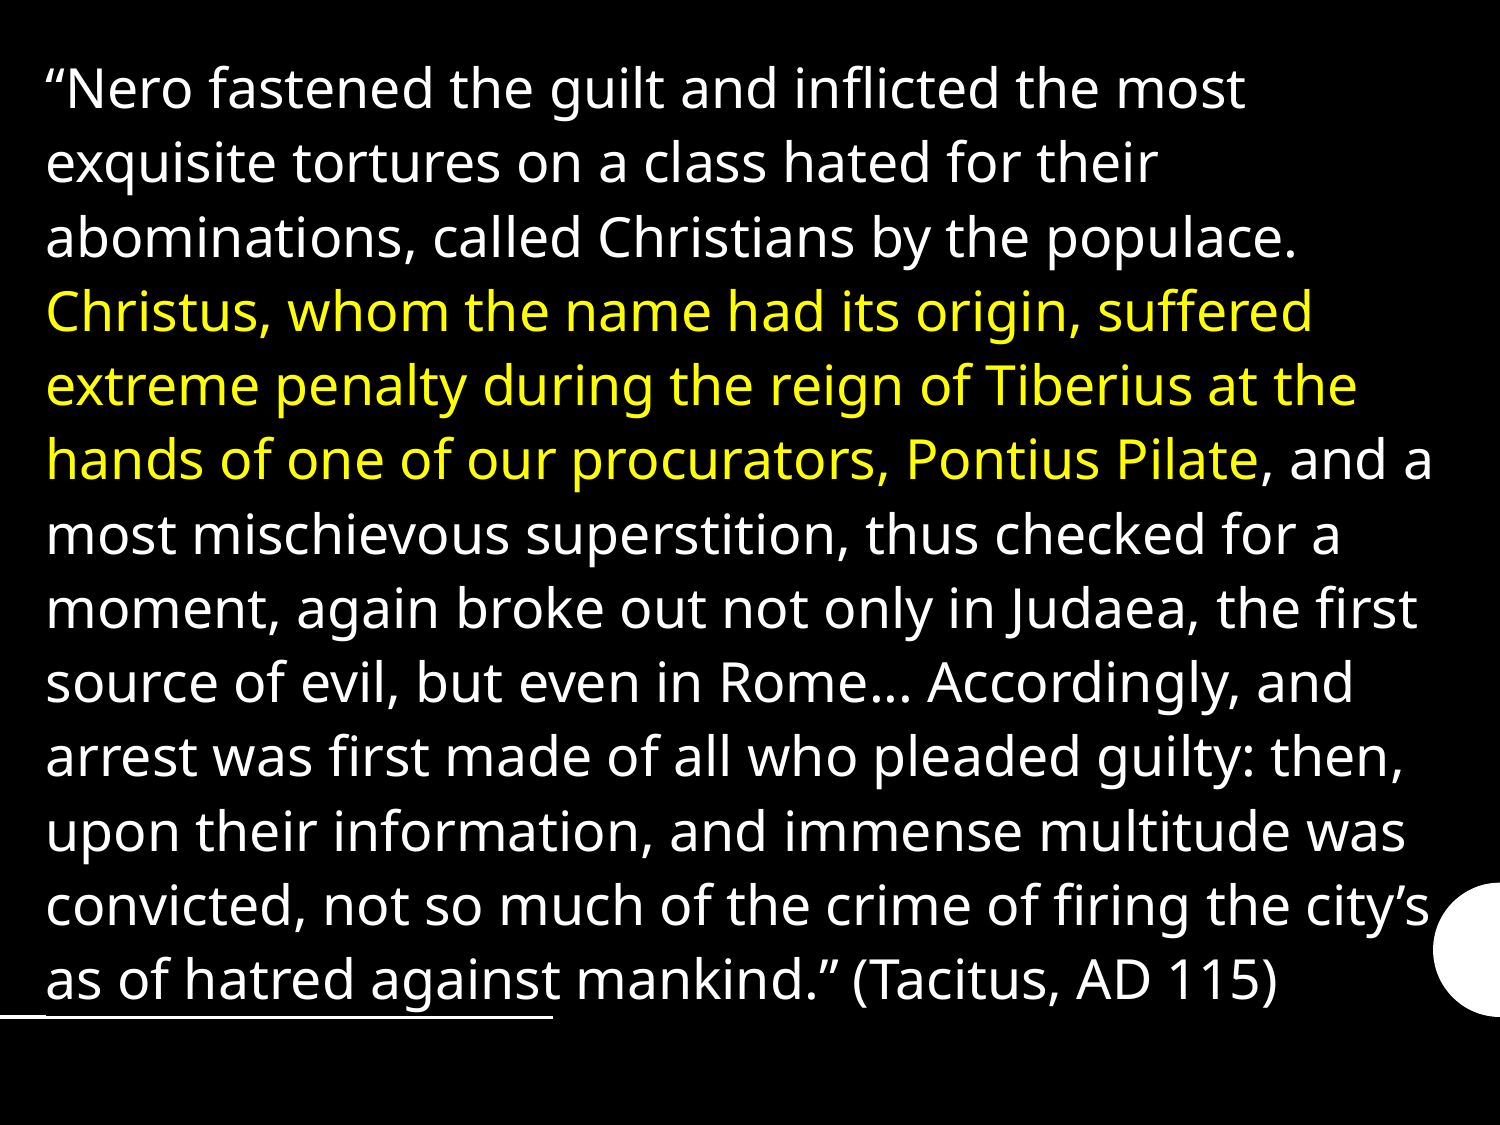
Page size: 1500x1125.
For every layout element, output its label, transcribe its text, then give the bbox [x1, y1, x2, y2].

list “Nero fastened the guilt and inflicted the most exquisite tortures on a class hated for their abominations, called Christians by the populace. Christus, whom the name had its origin, suffered extreme penalty during the reign of Tiberius at the hands of one of our procurators, Pontius Pilate, and a most mischievous superstition, thus checked for a moment, again broke out not only in Judaea, the first source of evil, but even in Rome... Accordingly, and arrest was first made of all who pleaded guilty: then, upon their information, and immense multitude was convicted, not so much of the crime of firing the city’s as of hatred against mankind.” (Tacitus, AD 115) [30, 38, 1481, 1030]
